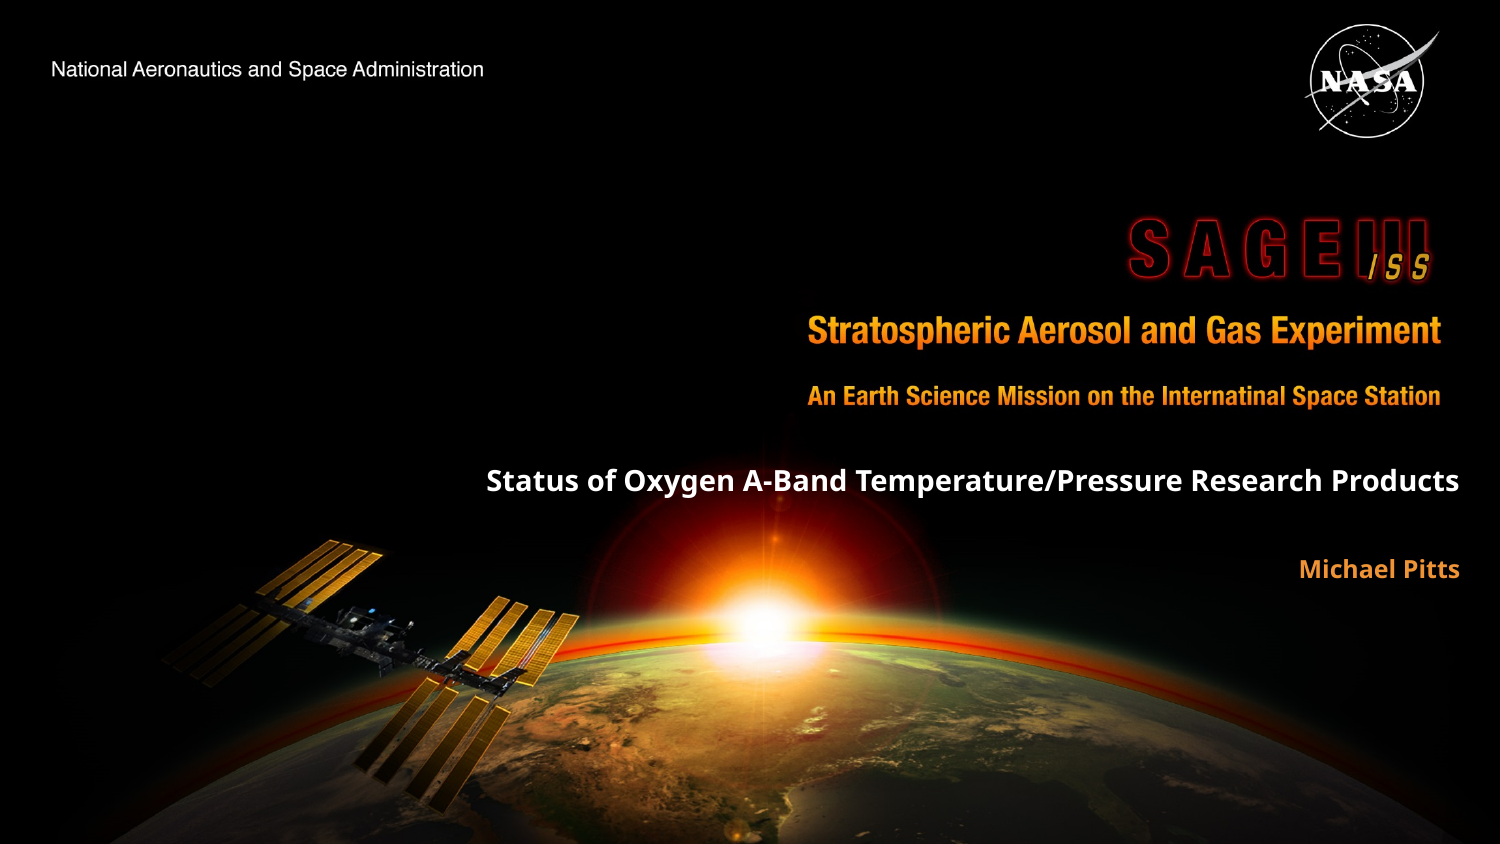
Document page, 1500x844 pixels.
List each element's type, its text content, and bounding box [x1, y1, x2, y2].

text_box Status of Oxygen A-Band Temperature/Pressure Research Products Michael Pitts [445, 454, 1476, 591]
picture [0, 0, 1500, 844]
